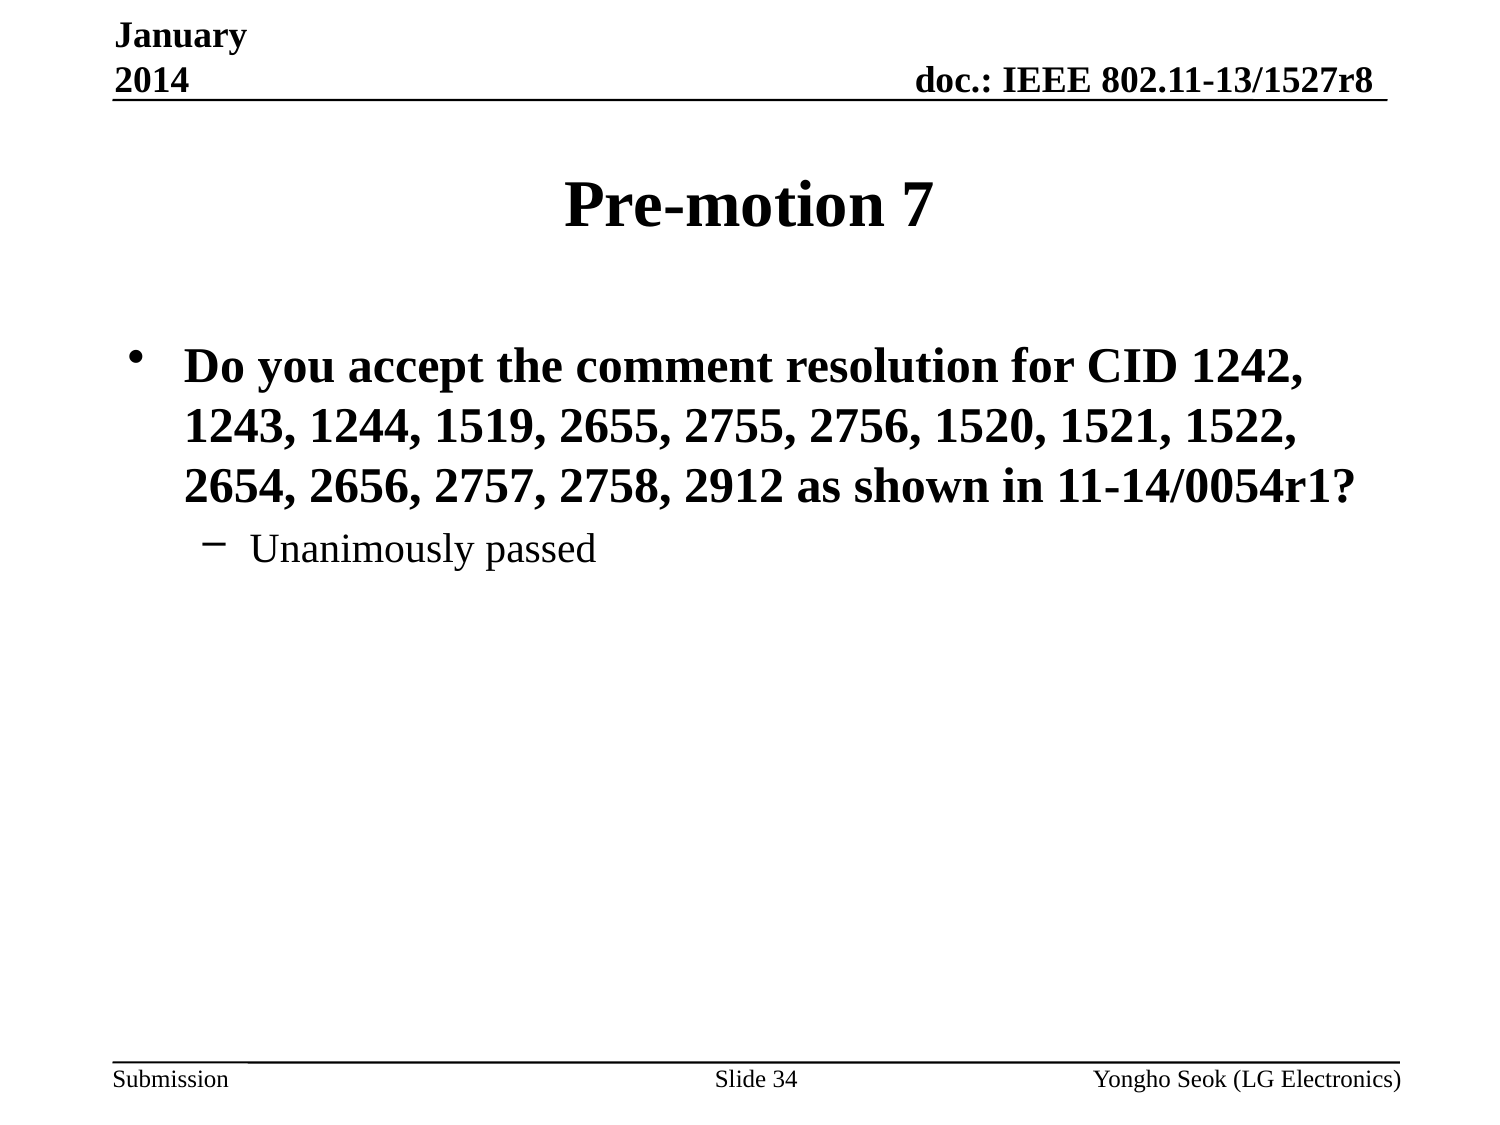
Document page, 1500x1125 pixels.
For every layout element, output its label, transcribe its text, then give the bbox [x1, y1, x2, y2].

title Pre-motion 7 [112, 112, 1388, 288]
list Do you accept the comment resolution for CID 1242, 1243, 1244, 1519, 2655, 2755, 2756, 1520, 1521, 1522, 2654, 2656, 2757, 2758, 2912 as shown in 11-14/0054r1? Unanimously passed [112, 324, 1388, 1001]
slide_number Slide 34 [712, 1061, 800, 1093]
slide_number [114, 54, 333, 101]
footer Yongho Seok (LG Electronics) [1088, 1061, 1402, 1093]
